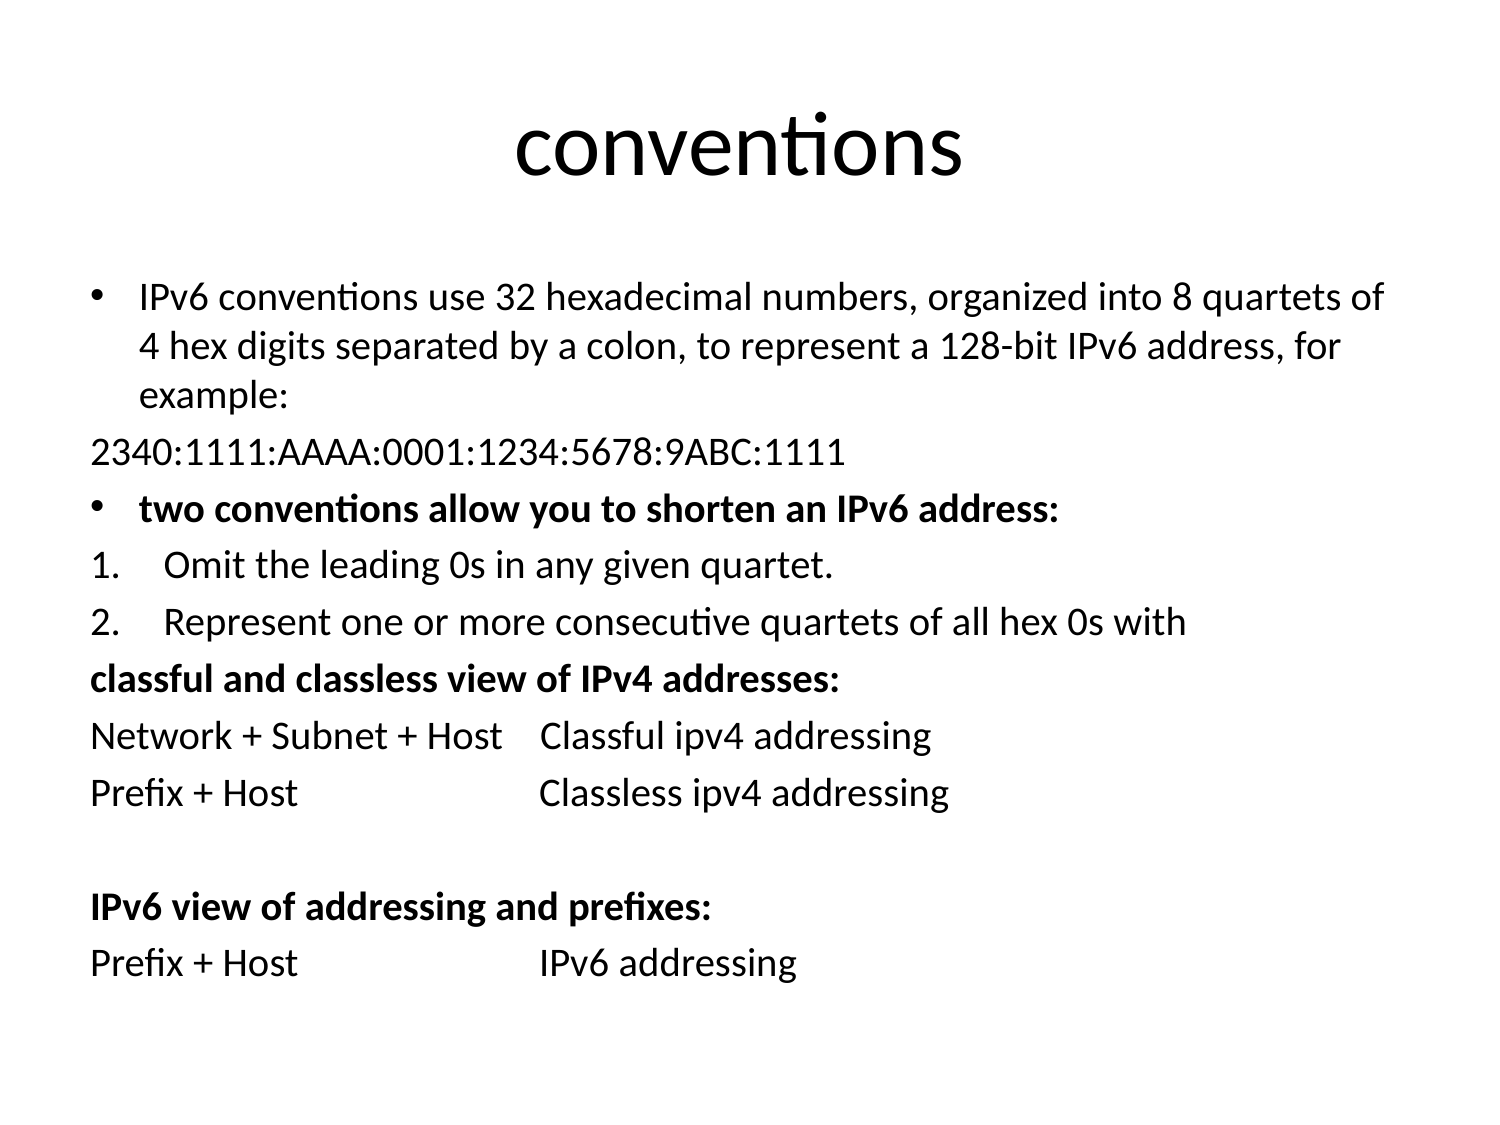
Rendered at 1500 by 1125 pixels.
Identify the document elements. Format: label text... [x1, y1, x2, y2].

list IPv6 conventions use 32 hexadecimal numbers, organized into 8 quartets of 4 hex digits separated by a colon, to represent a 128-bit IPv6 address, for example: 2340:1111:AAAA:0001:1234:5678:9ABC:1111 two conventions allow you to shorten an IPv6 address: Omit the leading 0s in any given quartet. Represent one or more consecutive quartets of all hex 0s with classful and classless view of IPv4 addresses: Network + Subnet + Host Classful ipv4 addressing Prefix + Host Classless ipv4 addressing IPv6 view of addressing and prefixes: Prefix + Host IPv6 addressing [75, 262, 1425, 1005]
title conventions [75, 45, 1425, 233]
